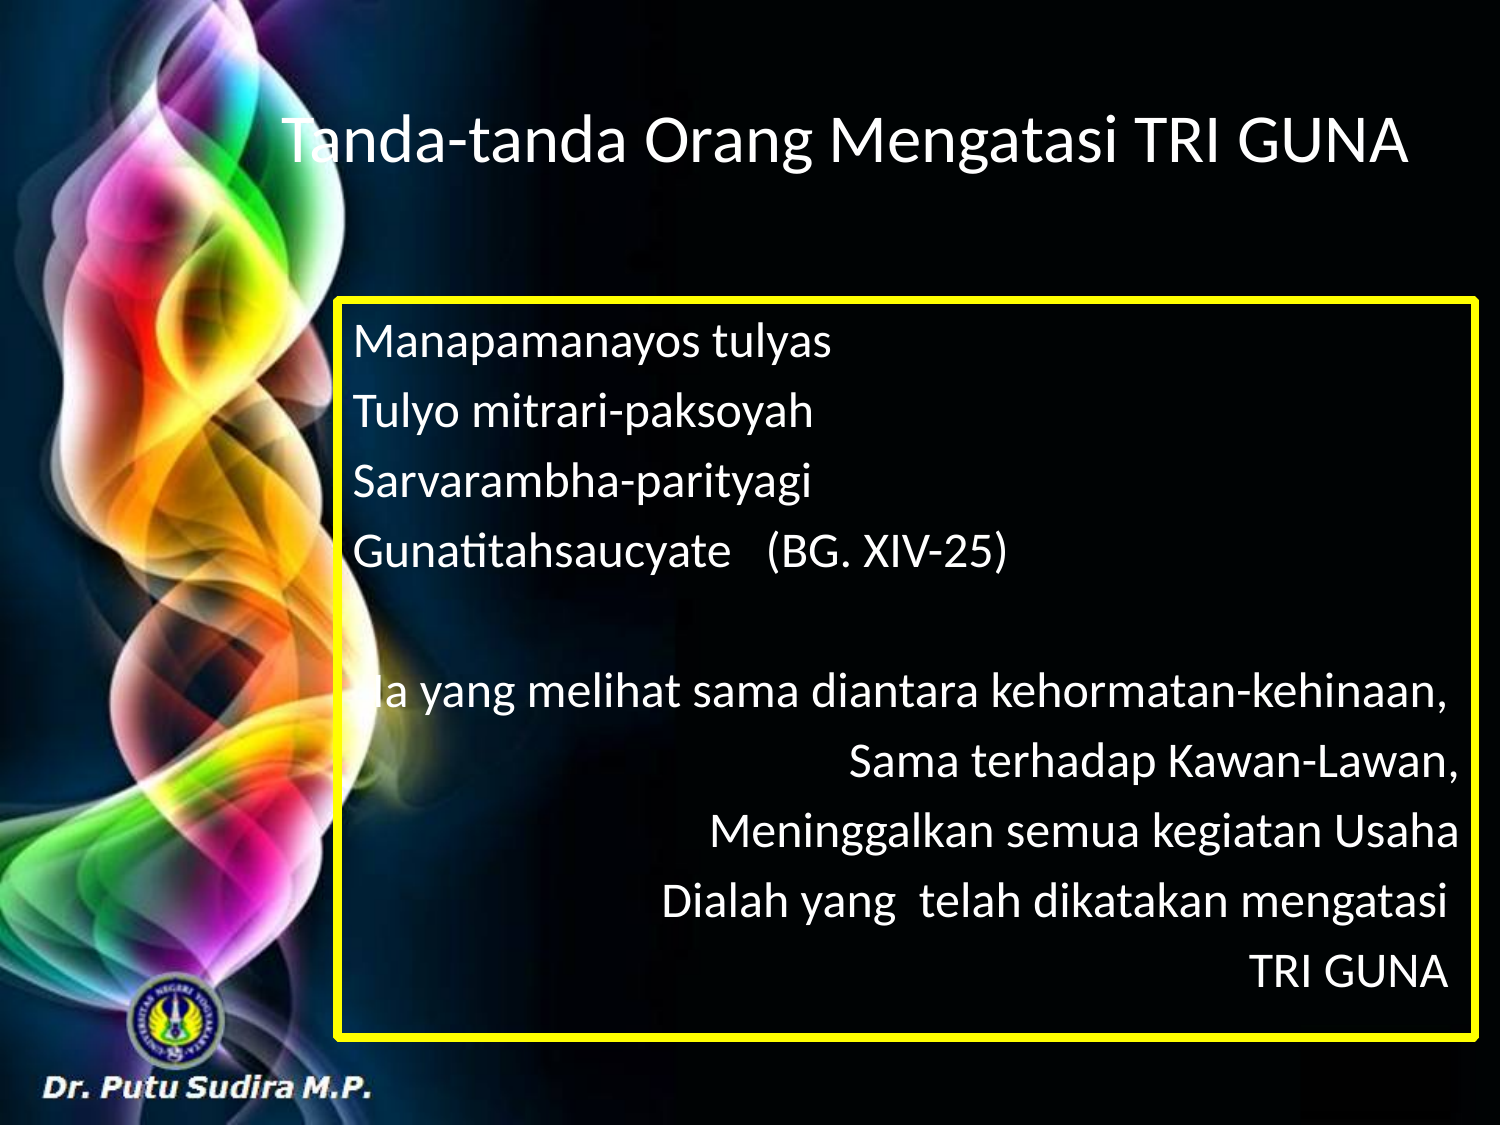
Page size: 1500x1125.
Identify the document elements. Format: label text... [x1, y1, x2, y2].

picture [0, 0, 1500, 1125]
title Tanda-tanda Orang Mengatasi TRI GUNA [262, 45, 1425, 225]
list Manapamanayos tulyas Tulyo mitrari-paksoyah Sarvarambha-parityagi Gunatitahsaucyate (BG. XIV-25) Ia yang melihat sama diantara kehormatan-kehinaan, Sama terhadap Kawan-Lawan, Meninggalkan semua kegiatan Usaha Dialah yang telah dikatakan mengatasi TRI GUNA [337, 299, 1475, 1038]
